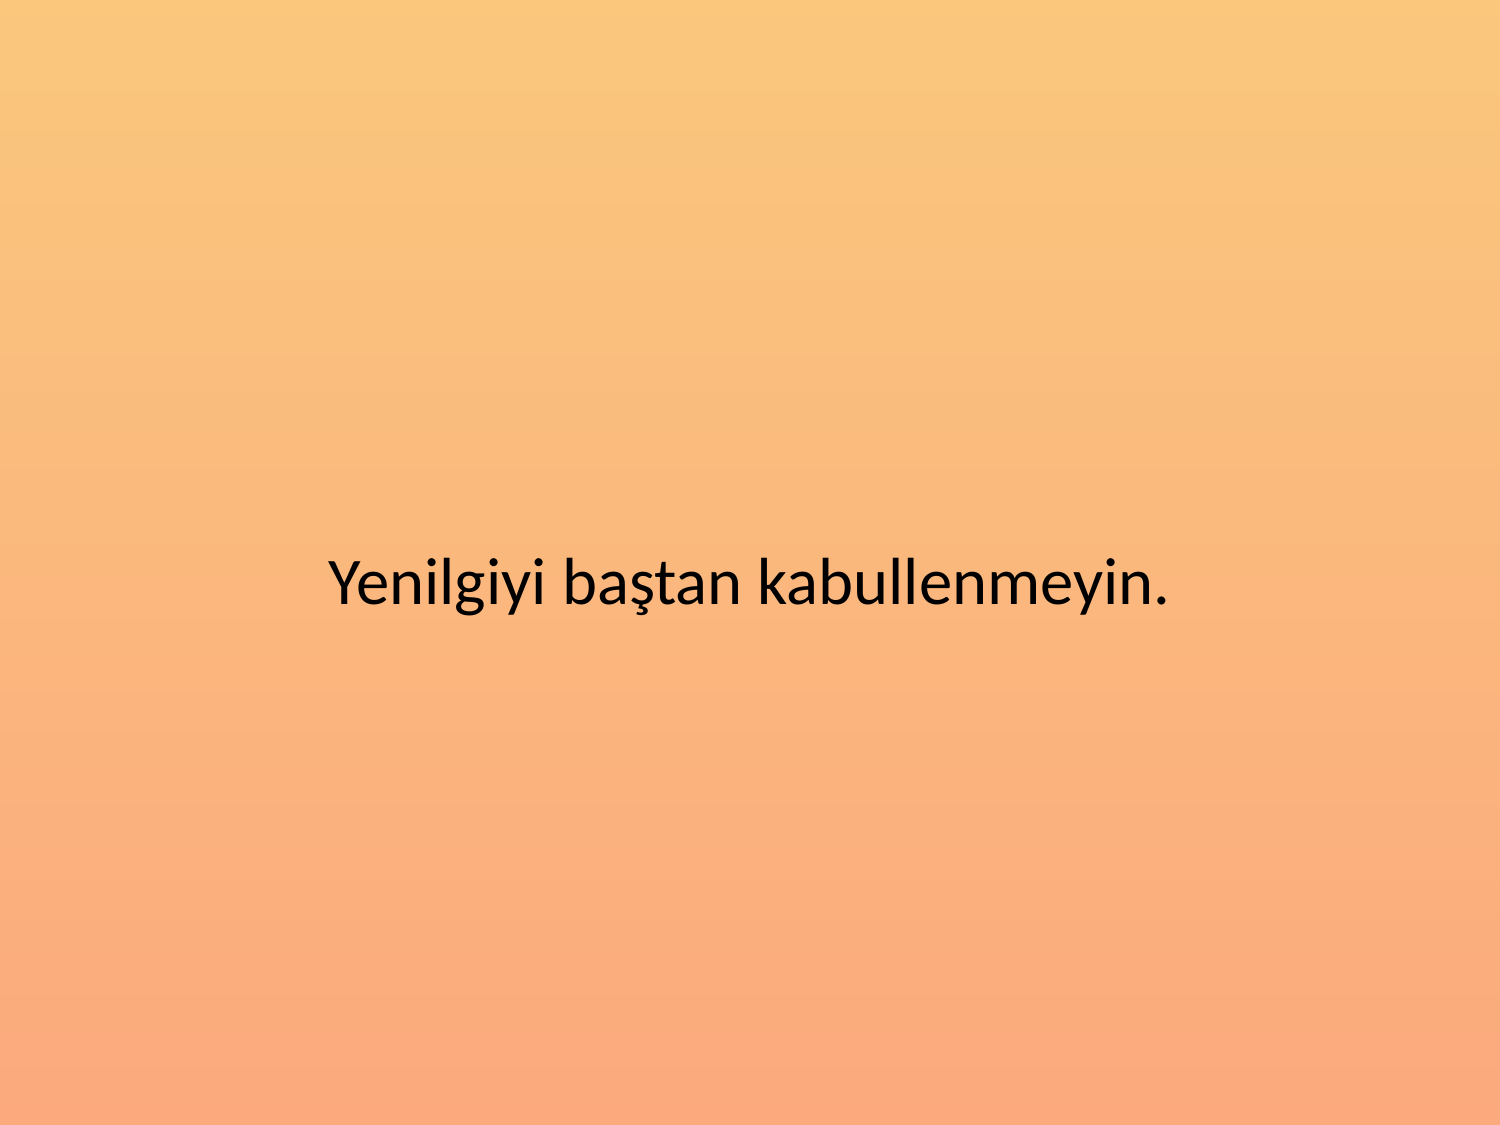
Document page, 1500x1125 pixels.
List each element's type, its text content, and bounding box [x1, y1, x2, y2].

list Yenilgiyi baştan kabullenmeyin. [75, 450, 1425, 668]
